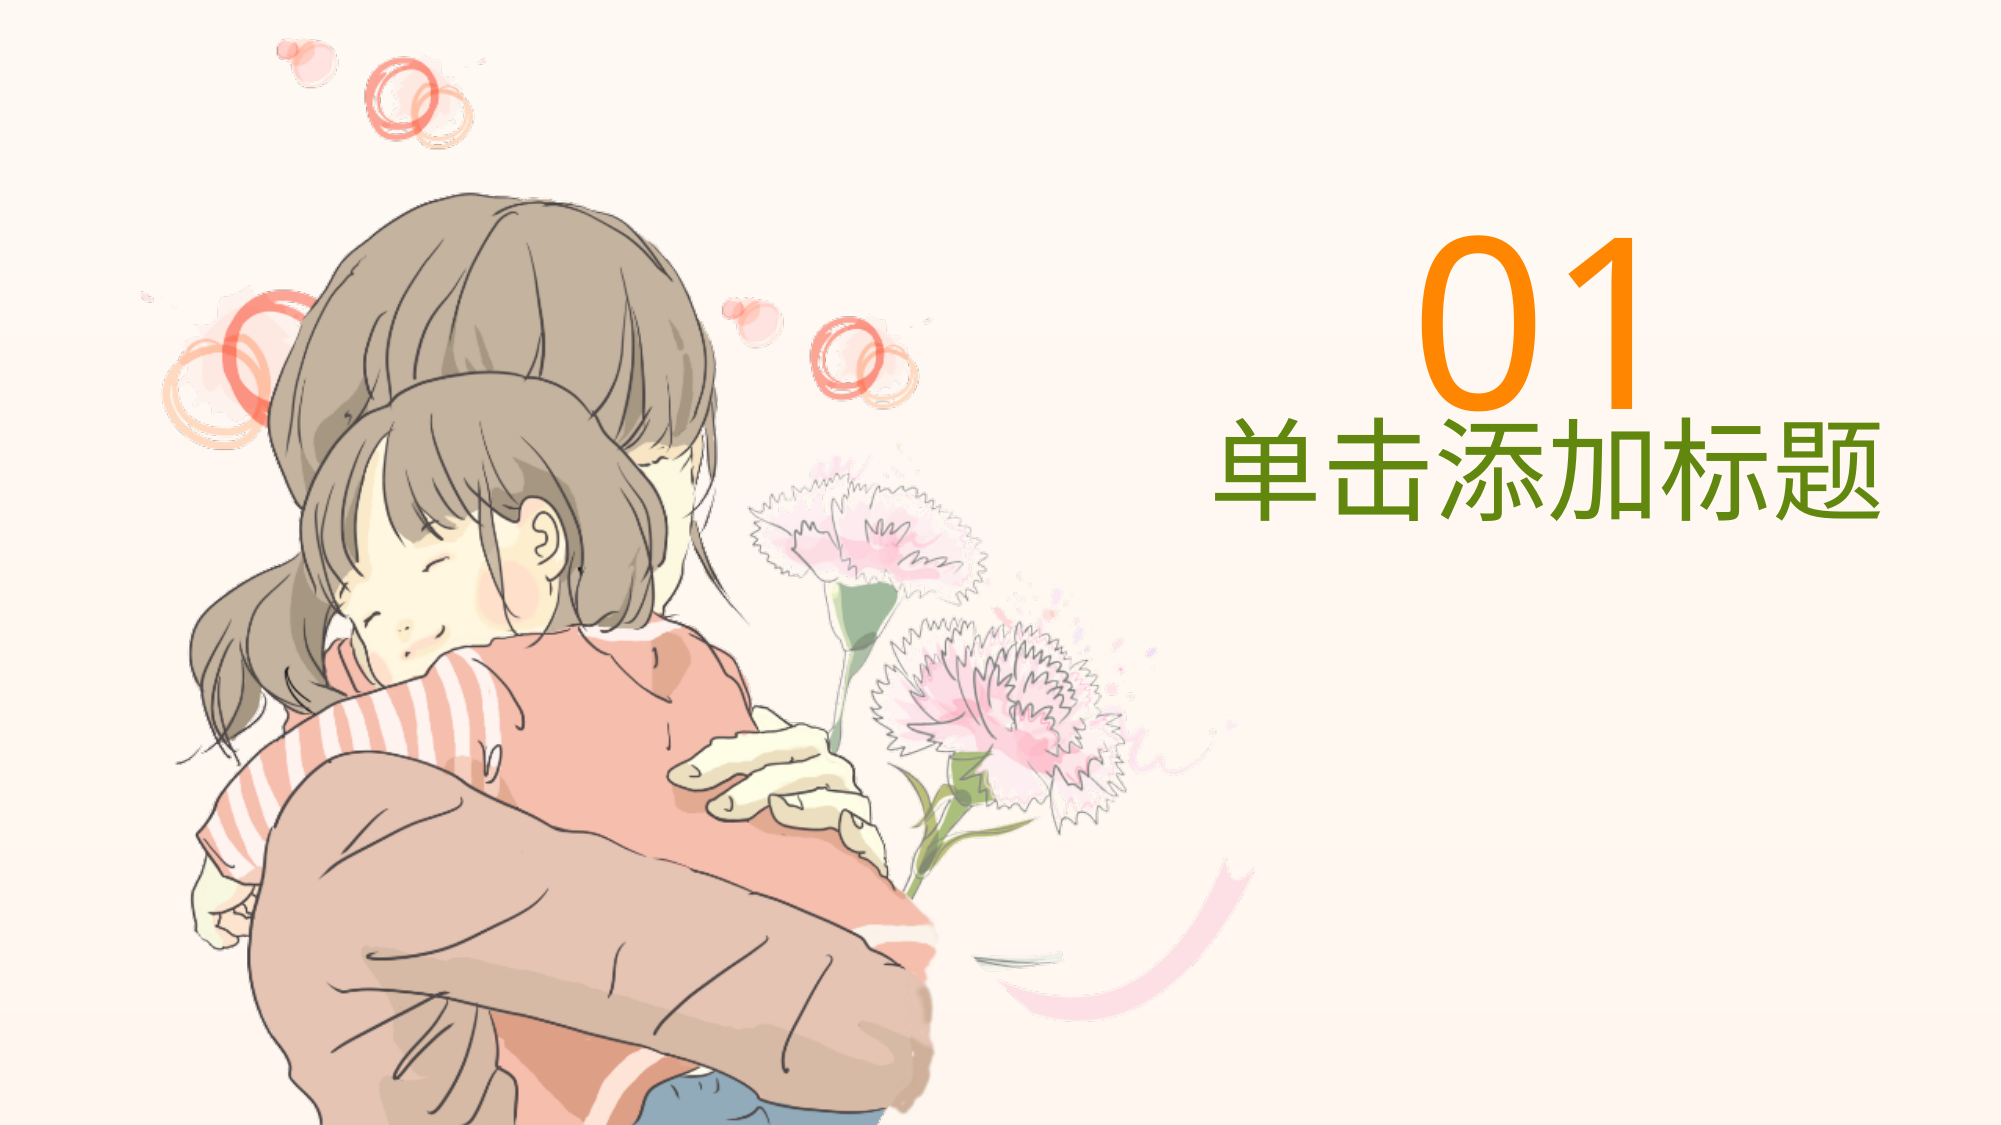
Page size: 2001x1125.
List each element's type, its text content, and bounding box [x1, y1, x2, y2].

text_box 单击添加标题 [1257, 392, 1900, 543]
picture [141, 38, 1257, 1125]
text_box 01 [1395, 162, 1700, 392]
